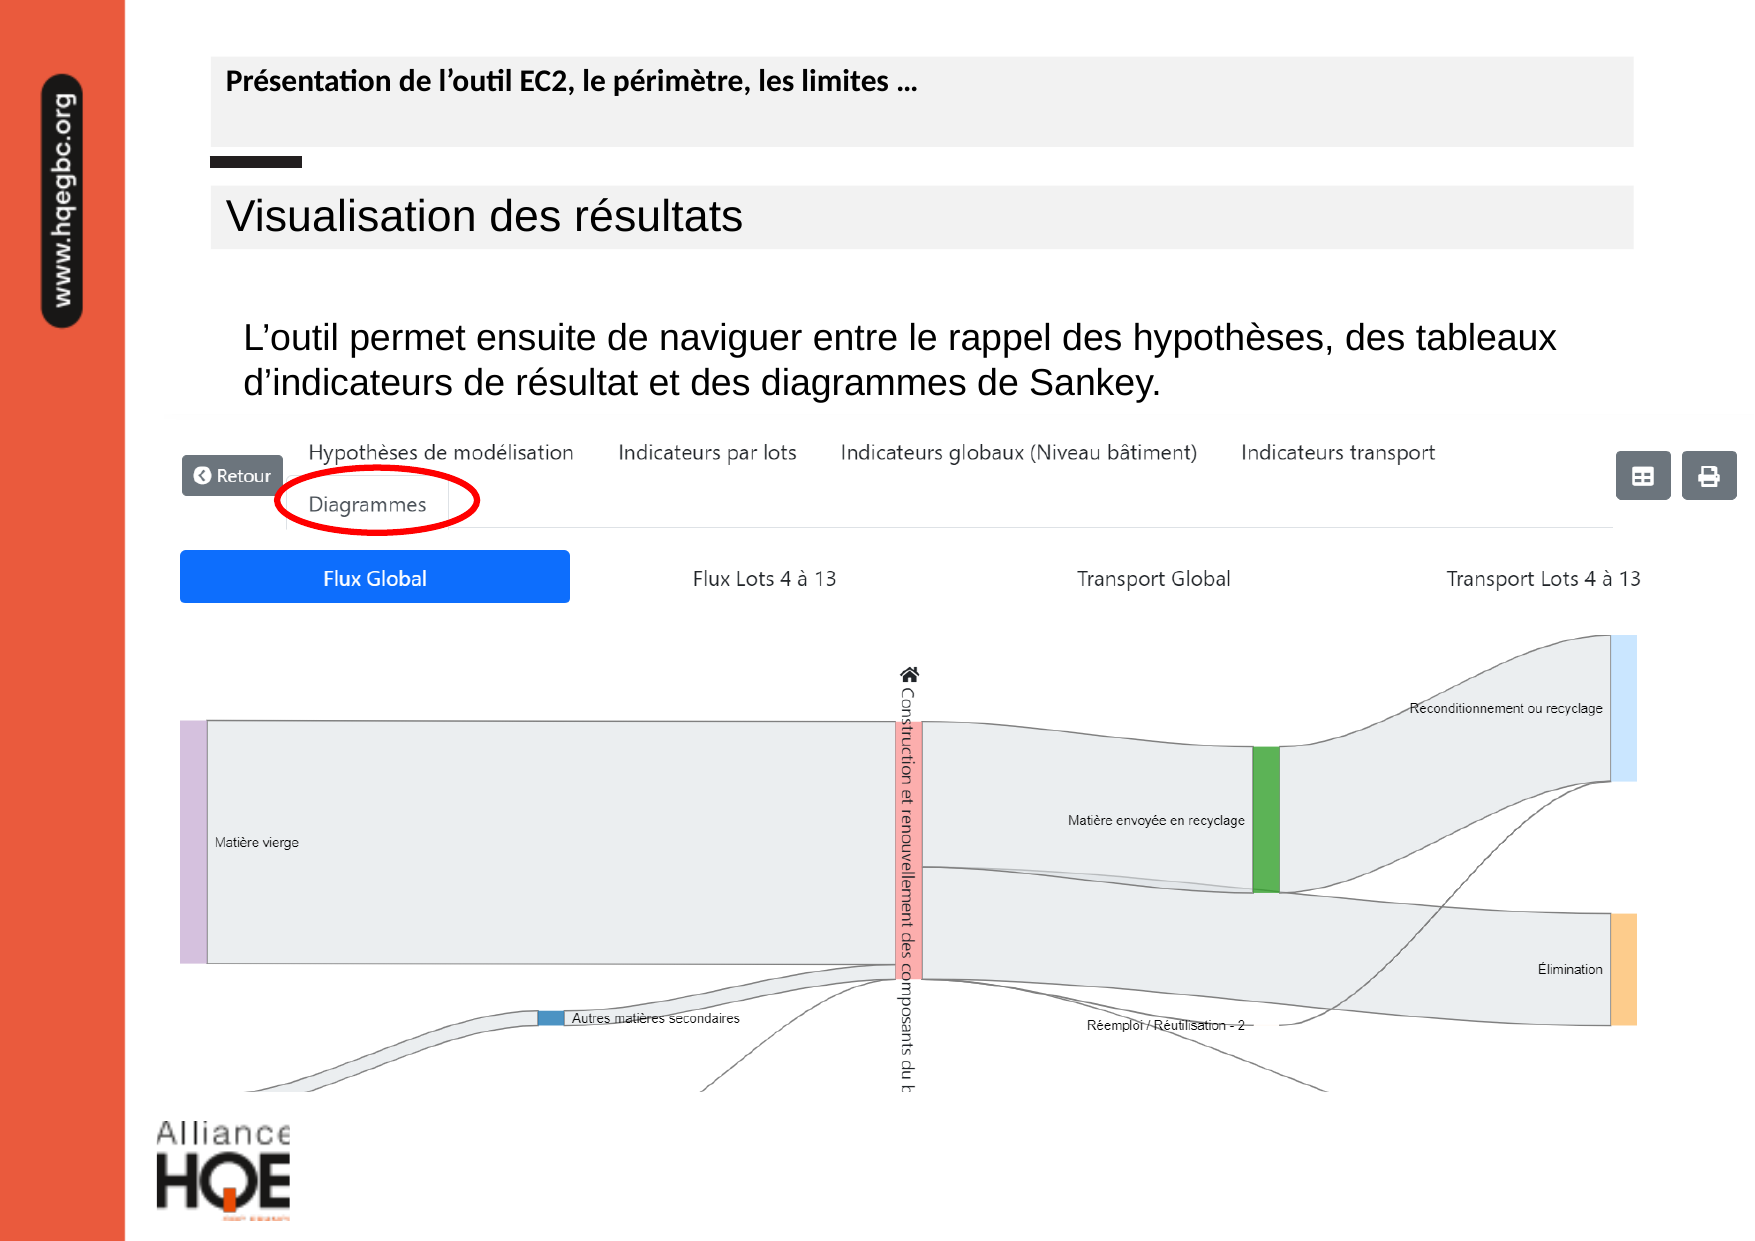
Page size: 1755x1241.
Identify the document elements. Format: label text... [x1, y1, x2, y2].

subtitle Visualisation des résultats [210, 185, 1634, 250]
picture [164, 414, 1755, 1092]
text_box L’outil permet ensuite de naviguer entre le rappel des hypothèses, des tableaux d’indicateurs de résultat et des diagrammes de Sankey. [228, 305, 1740, 411]
title Présentation de l’outil EC2, le périmètre, les limites … [210, 56, 1634, 147]
